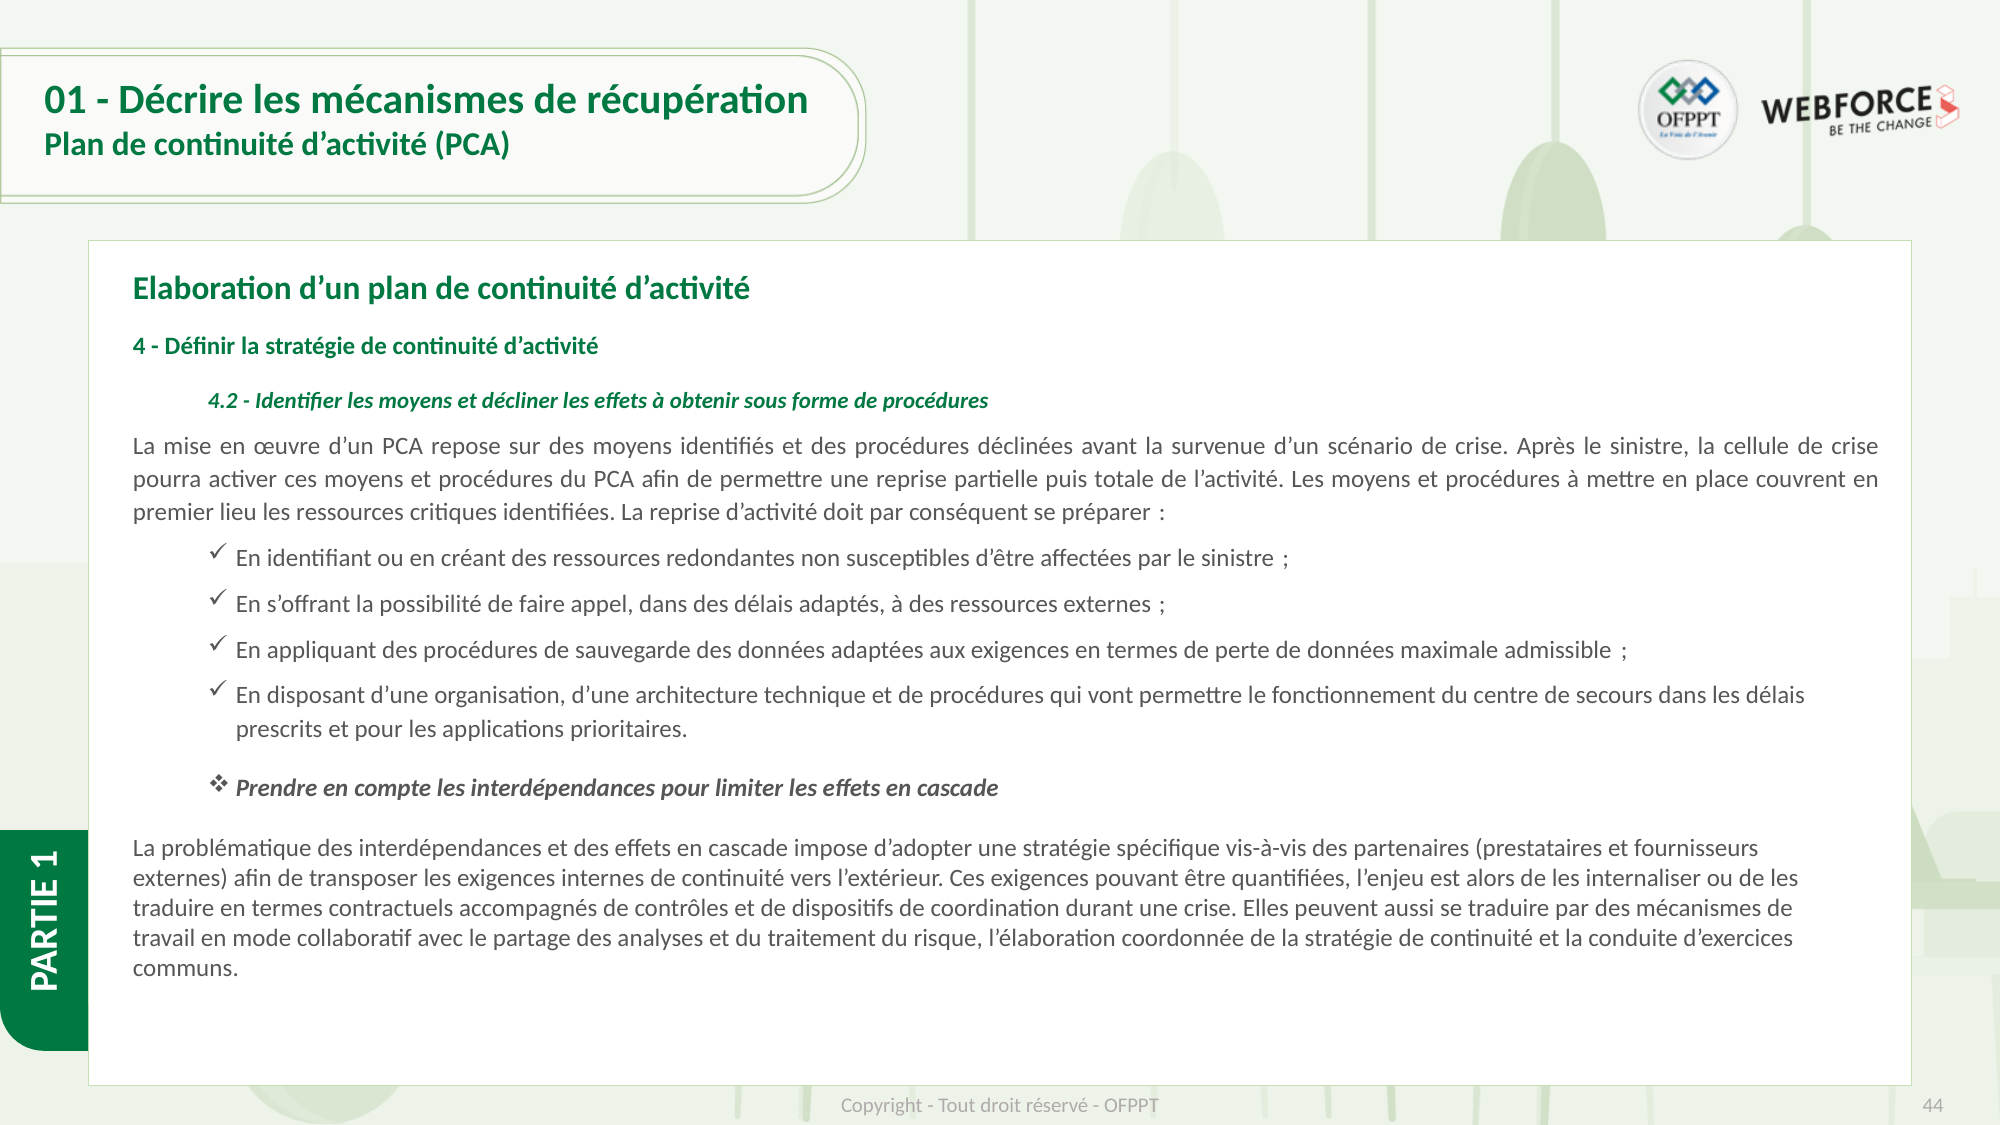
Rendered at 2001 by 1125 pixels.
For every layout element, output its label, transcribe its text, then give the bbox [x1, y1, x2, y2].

text_box Prendre en compte les interdépendances pour limiter les effets en cascade La problématique des interdépendances et des effets en cascade impose d’adopter une stratégie spécifique vis-à-vis des partenaires (prestataires et fournisseurs externes) afin de transposer les exigences internes de continuité vers l’extérieur. Ces exigences pouvant être quantifiées, l’enjeu est alors de les internaliser ou de les traduire en termes contractuels accompagnés de contrôles et de dispositifs de coordination durant une crise. Elles peuvent aussi se traduire par des mécanismes de travail en mode collaboratif avec le partage des analyses et du traitement du risque, l’élaboration coordonnée de la stratégie de continuité et la conduite d’exercices communs. [118, 764, 1867, 989]
list Plan de continuité d’activité (PCA) [29, 119, 863, 192]
picture [1754, 75, 1967, 145]
title 01 - Décrire les mécanismes de récupération [29, 65, 863, 119]
list 4 - Définir la stratégie de continuité d’activité [118, 318, 1881, 367]
list Elaboration d’un plan de continuité d’activité [118, 265, 1881, 318]
text_box 4.2 - Identifier les moyens et décliner les effets à obtenir sous forme de procédures La mise en œuvre d’un PCA repose sur des moyens identifiés et des procédures déclinées avant la survenue d’un scénario de crise. Après le sinistre, la cellule de crise pourra activer ces moyens et procédures du PCA afin de permettre une reprise partielle puis totale de l’activité. Les moyens et procédures à mettre en place couvrent en premier lieu les ressources critiques identifiées. La reprise d’activité doit par conséquent se préparer : En identifiant ou en créant des ressources redondantes non susceptibles d’être affectées par le sinistre ; En s’offrant la possibilité de faire appel, dans des délais adaptés, à des ressources externes ; En appliquant des procédures de sauvegarde des données adaptées aux exigences en termes de perte de données maximale admissible ; En disposant d’une organisation, d’une architecture technique et de procédures qui vont permettre le fonctionnement du centre de secours dans les délais prescrits et pour les applications prioritaires. [118, 372, 1898, 745]
picture [1634, 56, 1743, 164]
